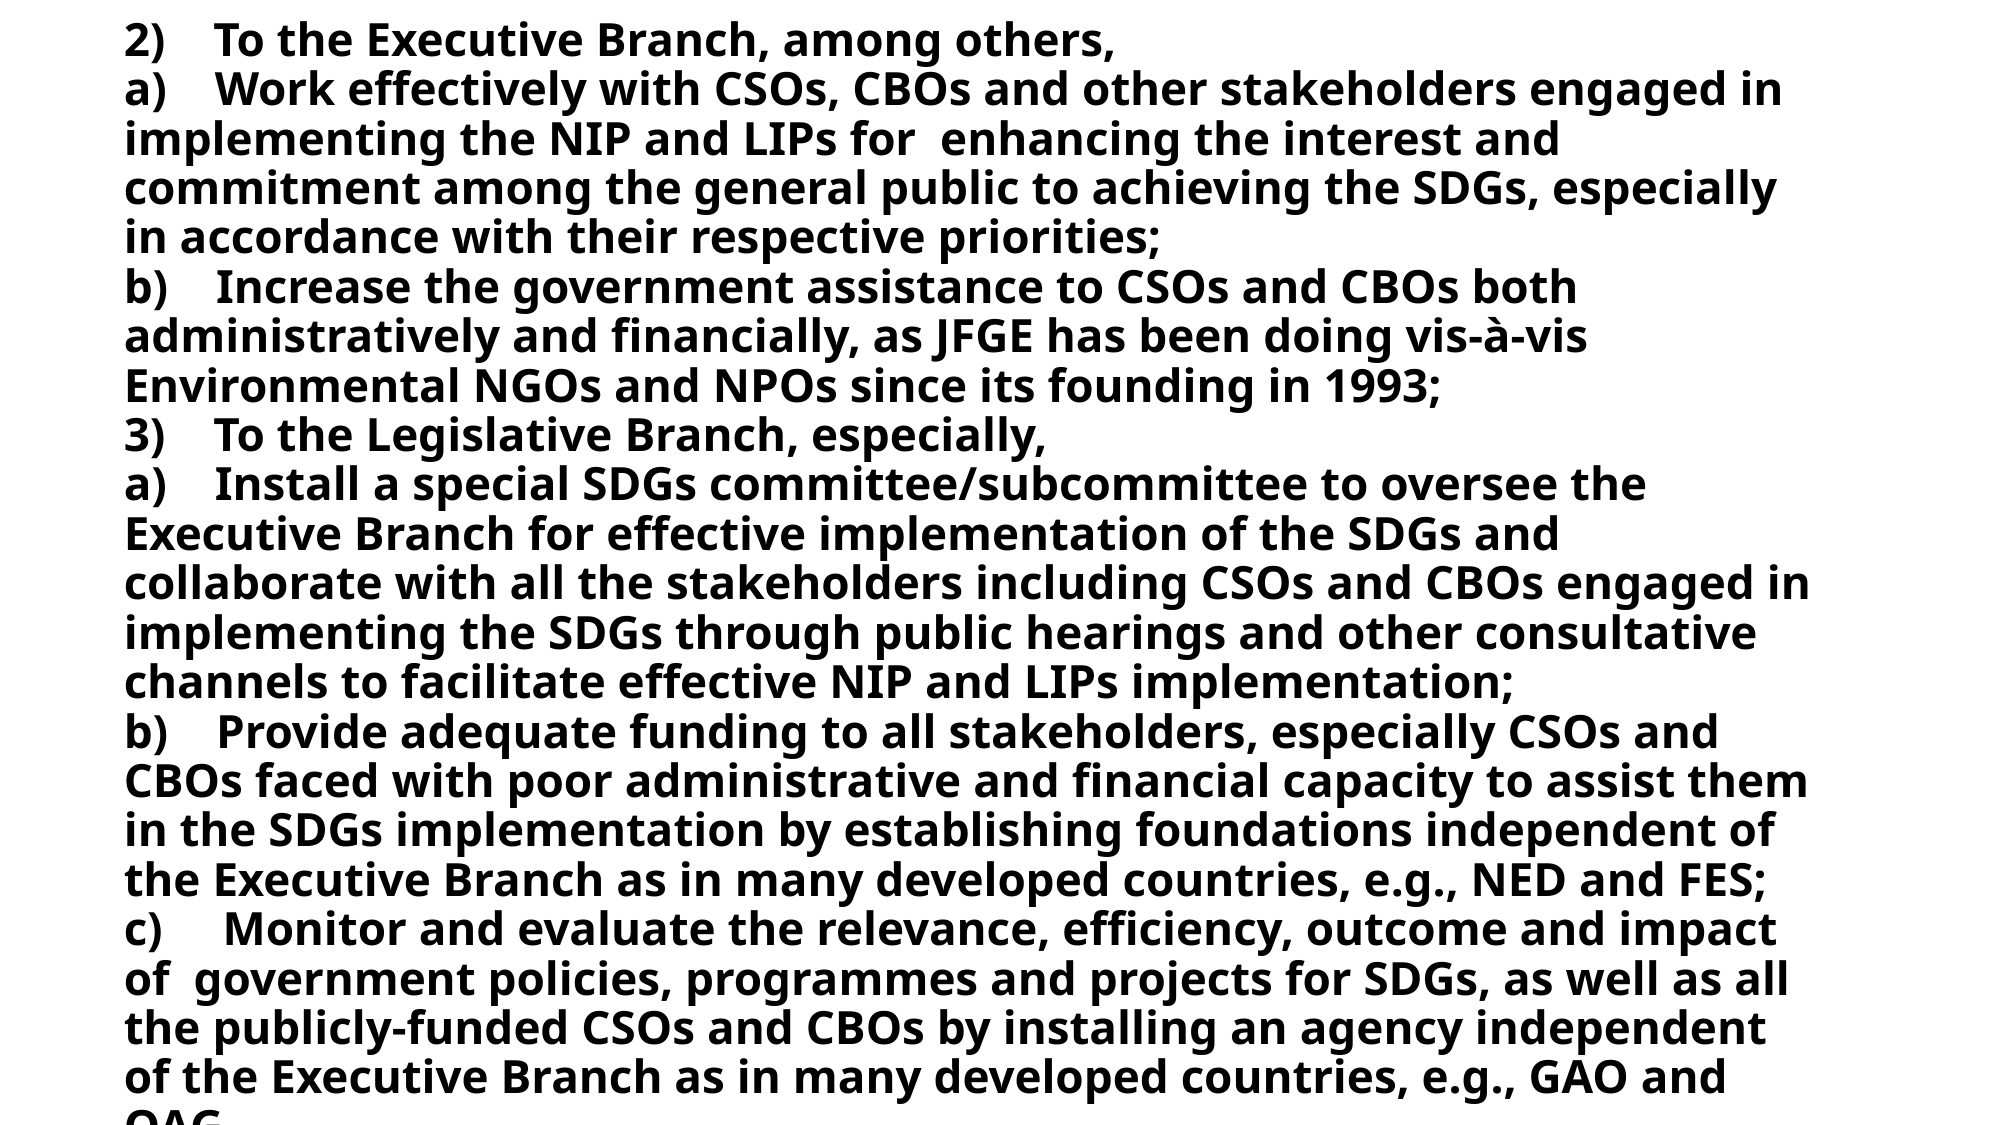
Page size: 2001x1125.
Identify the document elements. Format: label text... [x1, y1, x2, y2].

title 2) To the Executive Branch, among others, a) Work effectively with CSOs, CBOs and other stakeholders engaged in implementing the NIP and LIPs for enhancing the interest and commitment among the general public to achieving the SDGs, especially in accordance with their respective priorities; b) Increase the government assistance to CSOs and CBOs both administratively and financially, as JFGE has been doing vis-à-vis Environmental NGOs and NPOs since its founding in 1993; 3) To the Legislative Branch, especially, a) Install a special SDGs committee/subcommittee to oversee the Executive Branch for effective implementation of the SDGs and collaborate with all the stakeholders including CSOs and CBOs engaged in implementing the SDGs through public hearings and other consultative channels to facilitate effective NIP and LIPs implementation; b) Provide adequate funding to all stakeholders, especially CSOs and CBOs faced with poor administrative and financial capacity to assist them in the SDGs implementation by establishing foundations independent of the Executive Branch as in many developed countries, e.g., NED and FES; c) Monitor and evaluate the relevance, efficiency, outcome and impact of government policies, programmes and projects for SDGs, as well as all the publicly-funded CSOs and CBOs by installing an agency independent of the Executive Branch as in many developed countries, e.g., GAO and OAG. [108, 154, 1834, 1016]
